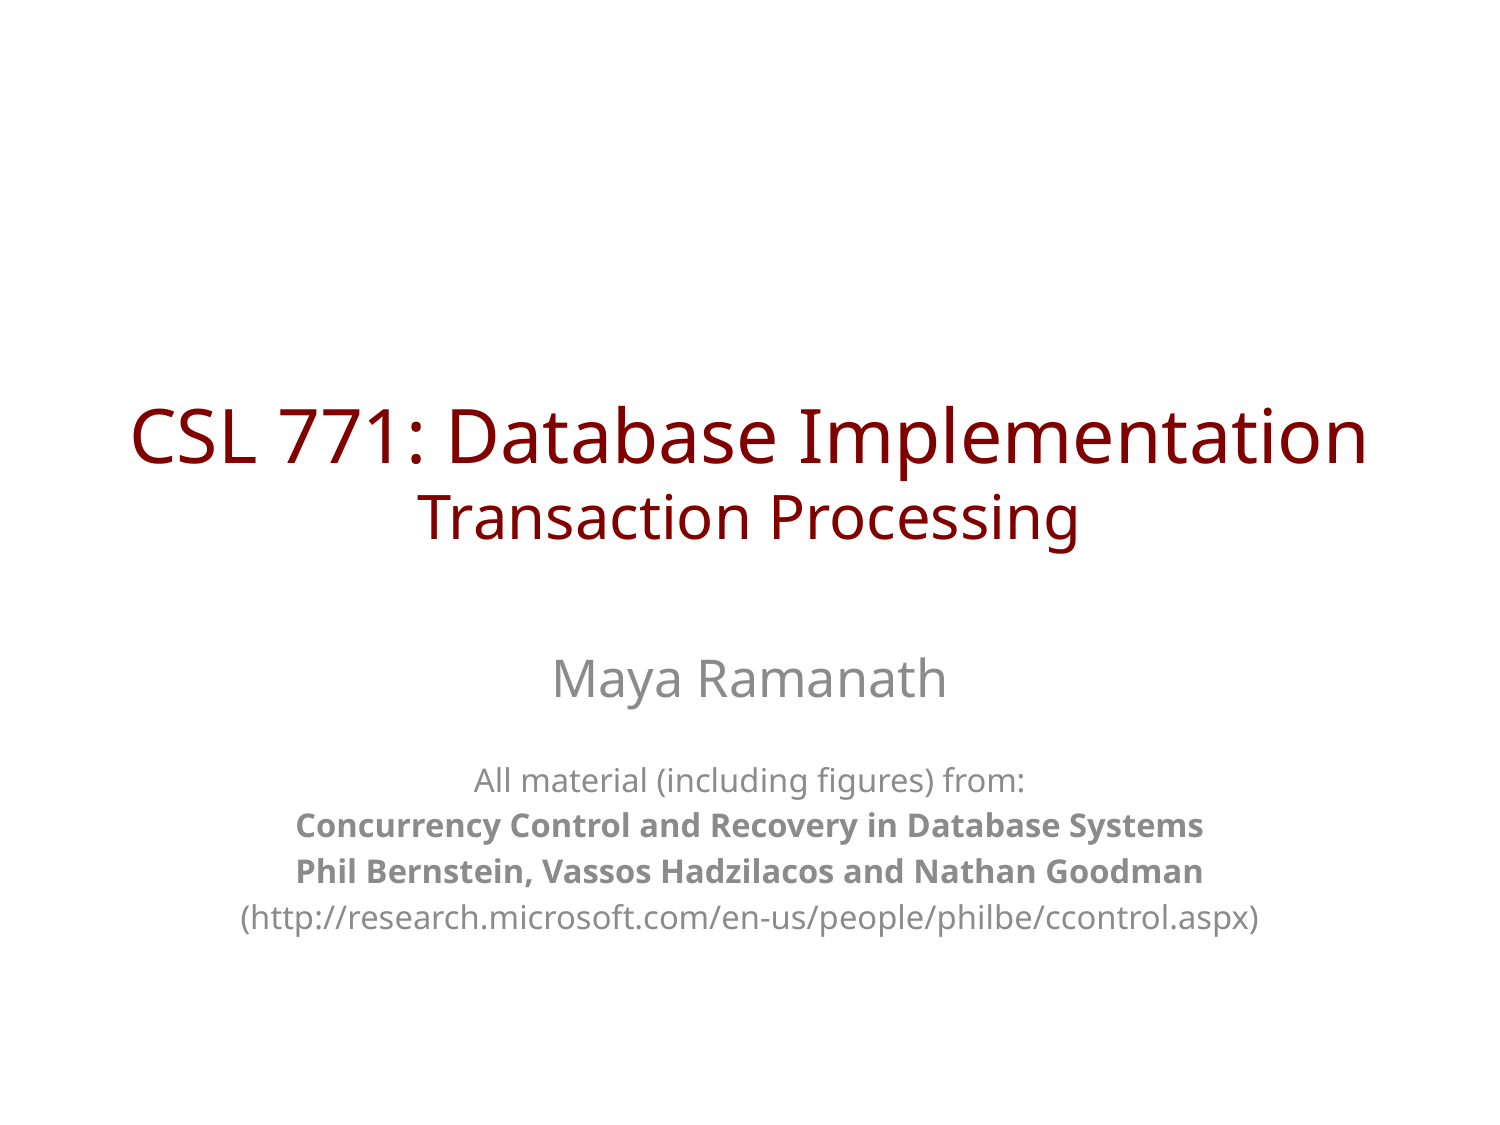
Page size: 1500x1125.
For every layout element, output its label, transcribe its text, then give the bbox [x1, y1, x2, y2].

title CSL 771: Database Implementation Transaction Processing [112, 349, 1388, 591]
subtitle Maya Ramanath All material (including figures) from: Concurrency Control and Recovery in Database Systems Phil Bernstein, Vassos Hadzilacos and Nathan Goodman (http://research.microsoft.com/en-us/people/philbe/ccontrol.aspx) [225, 637, 1275, 958]
